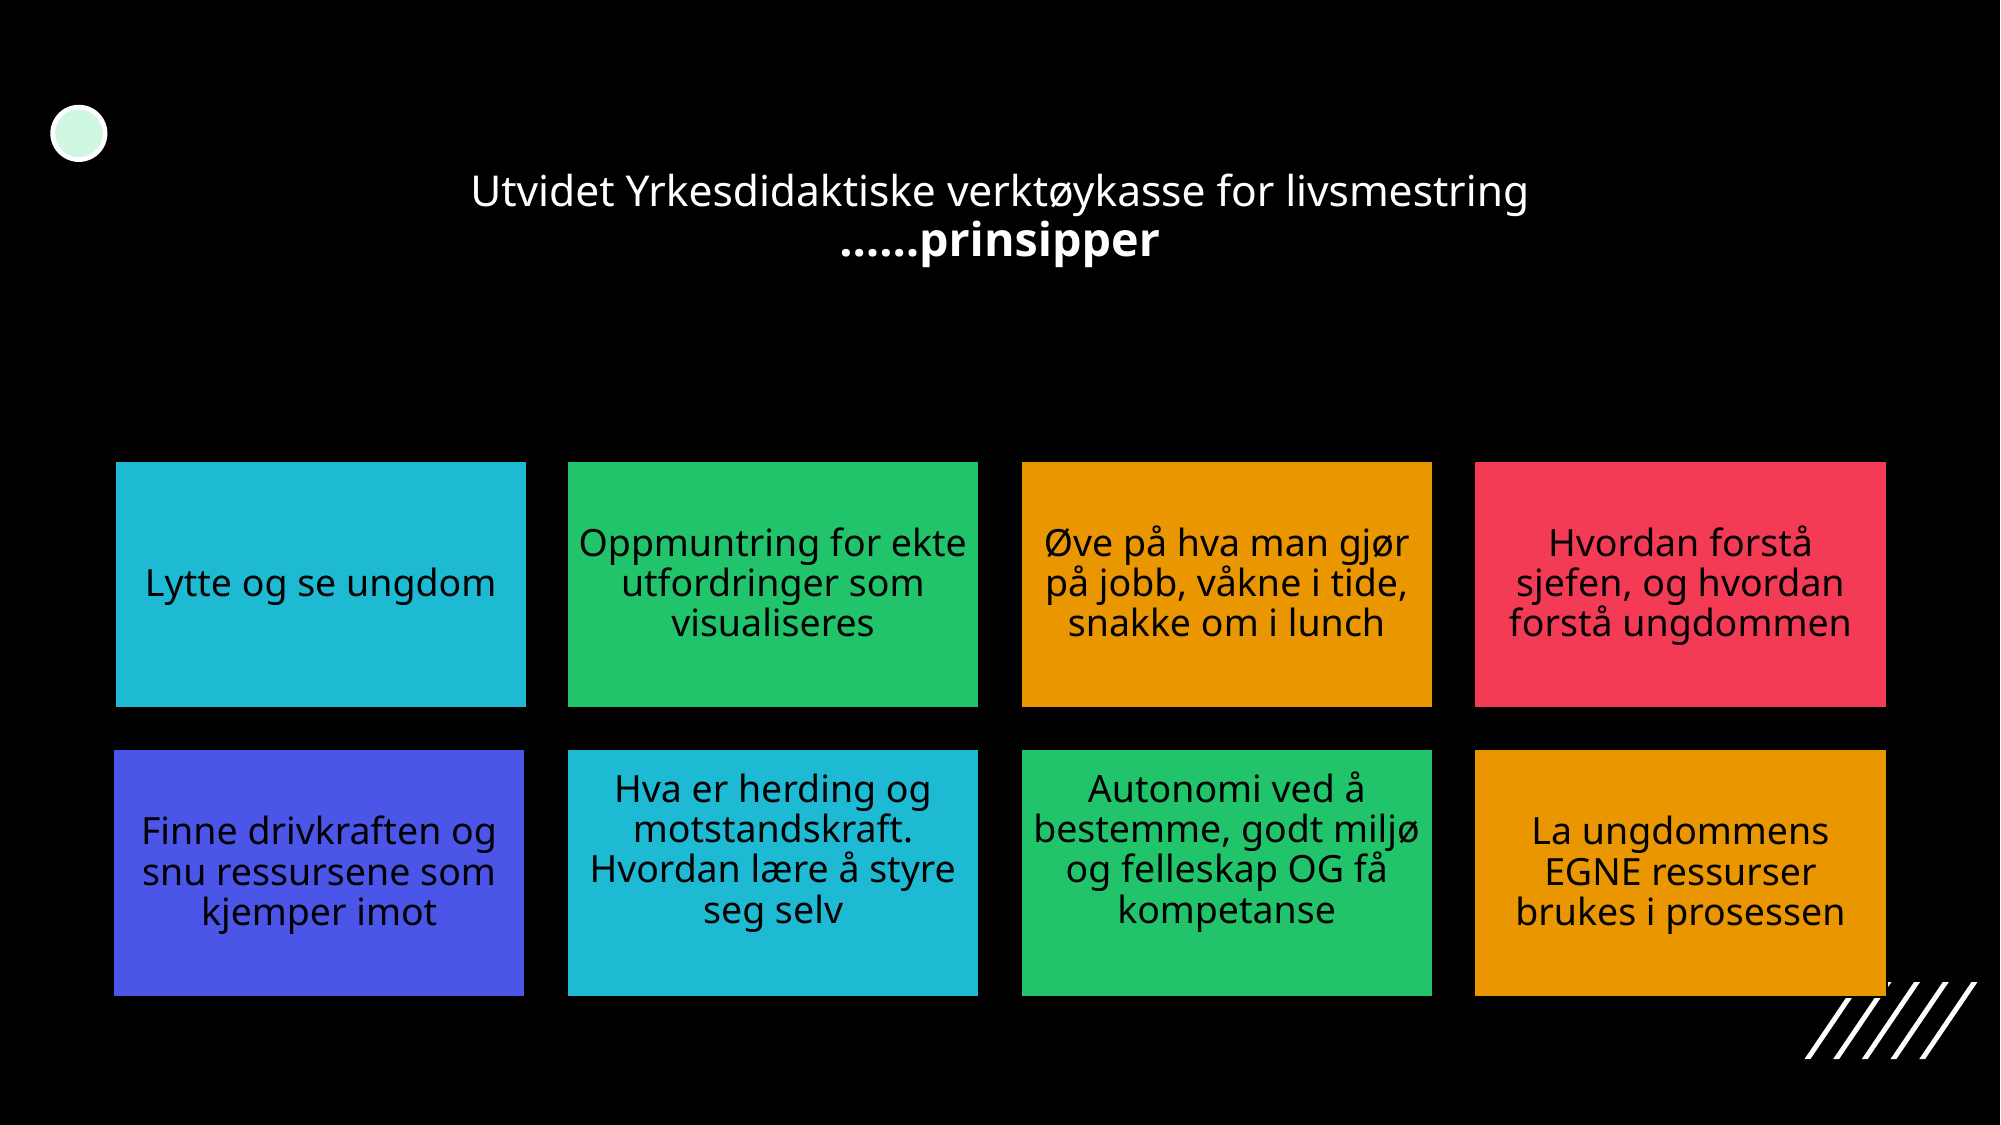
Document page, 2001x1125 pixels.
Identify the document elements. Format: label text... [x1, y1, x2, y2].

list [112, 422, 1888, 1035]
title Utvidet Yrkesdidaktiske verktøykasse for livsmestring ……prinsipper [187, 162, 1813, 275]
